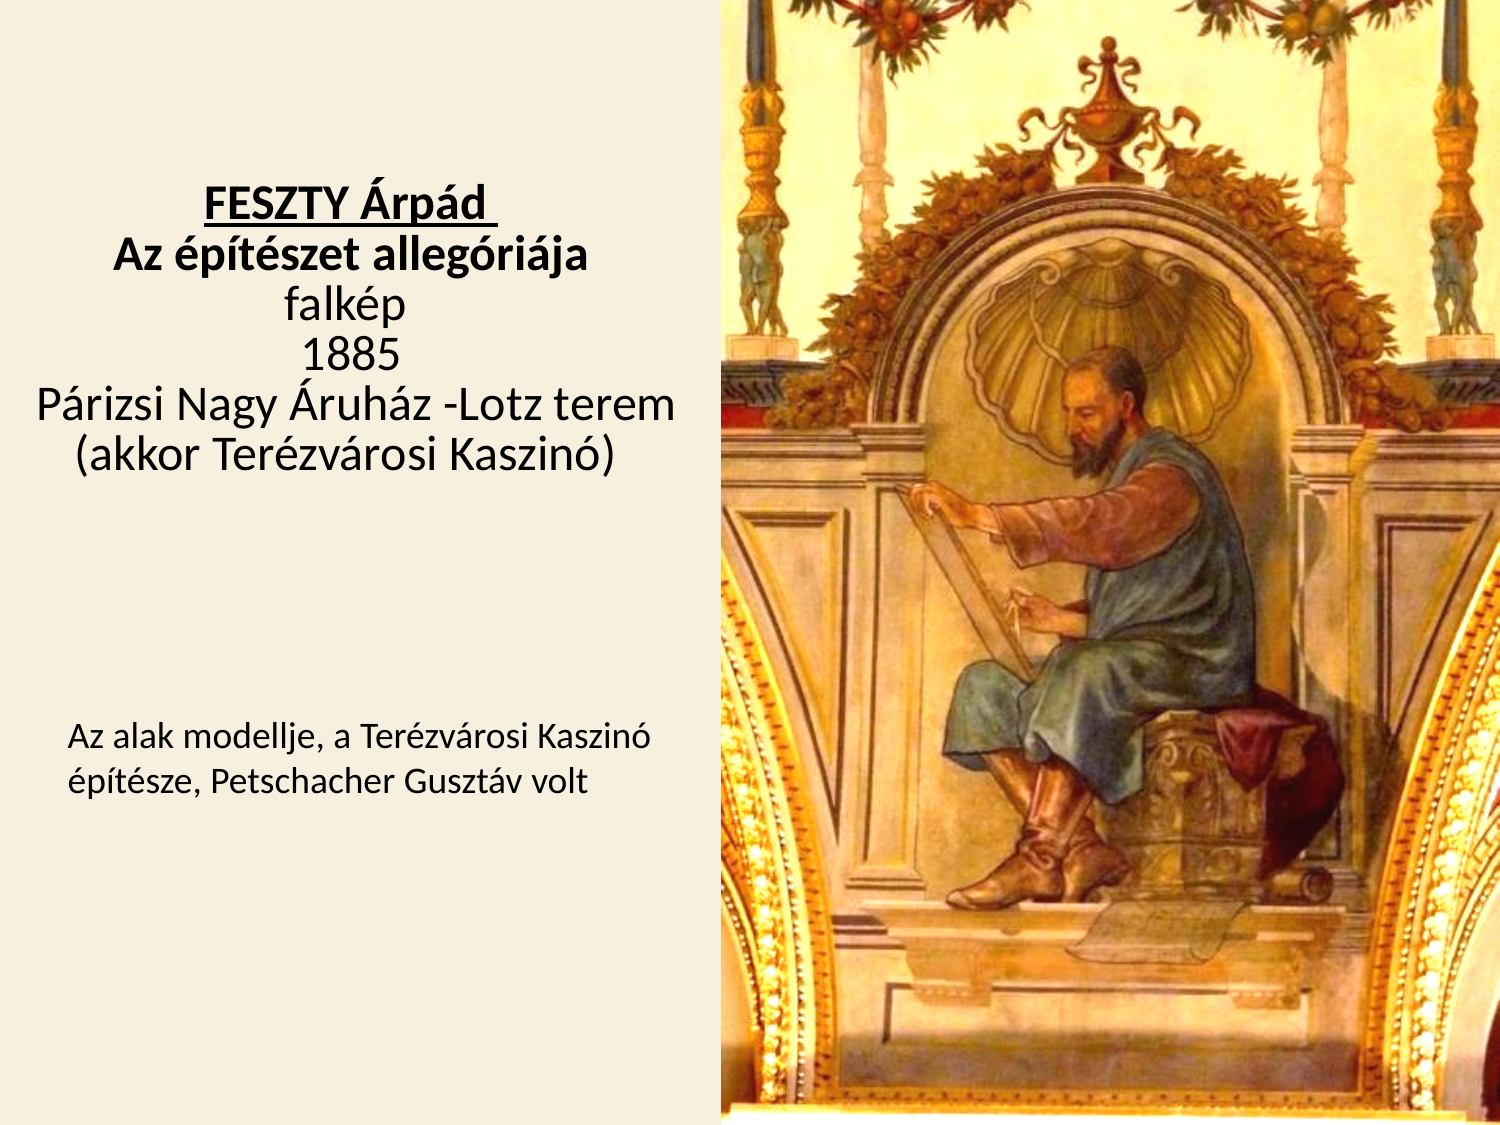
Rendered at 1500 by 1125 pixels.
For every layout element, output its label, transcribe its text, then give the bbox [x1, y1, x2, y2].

text_box Az alak modellje, a Terézvárosi Kaszinó építésze, Petschacher Gusztáv volt [53, 704, 716, 809]
text_box FESZTY Árpád Az építészet allegóriája falkép 1885 Párizsi Nagy Áruház -Lotz terem (akkor Terézvárosi Kaszinó) [0, 172, 703, 538]
picture [721, 0, 1500, 1125]
